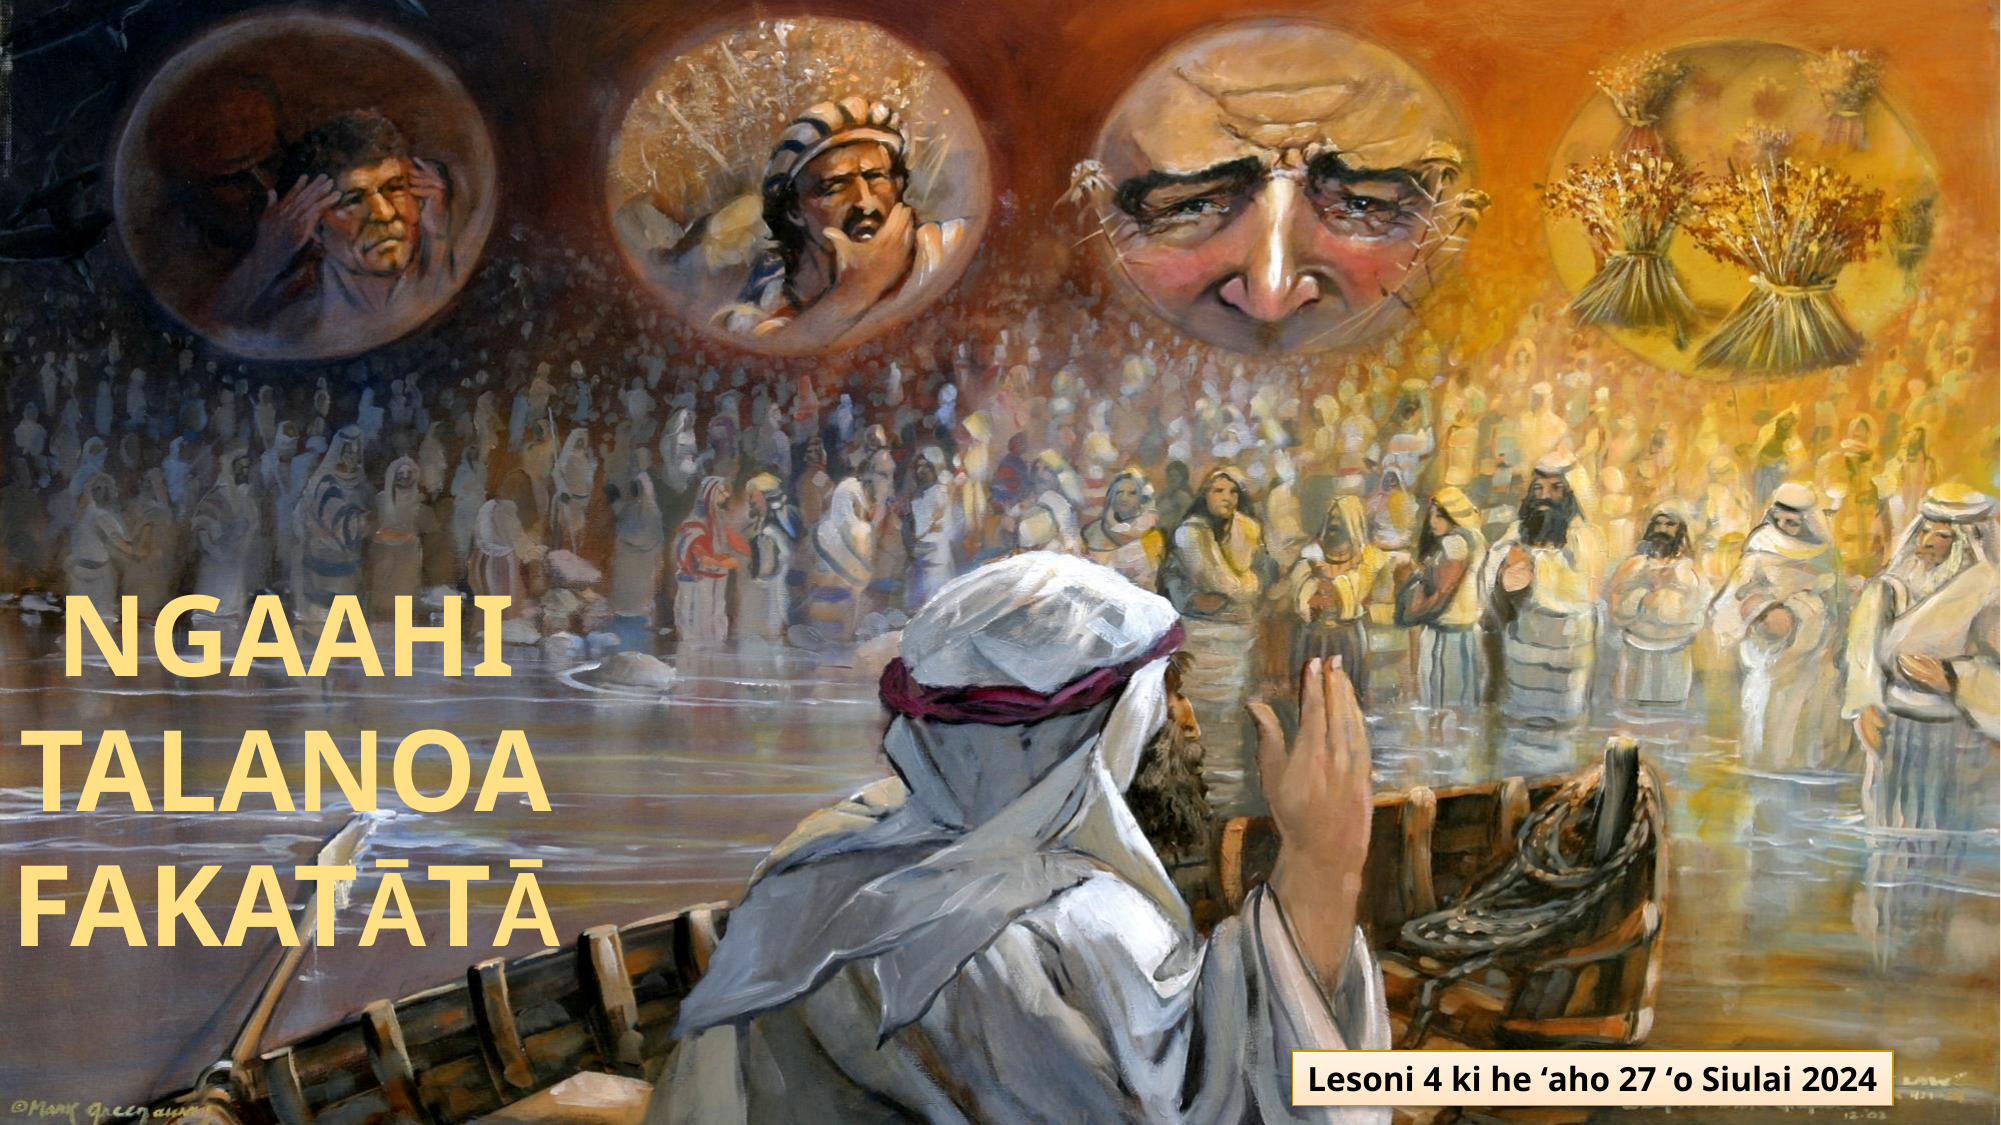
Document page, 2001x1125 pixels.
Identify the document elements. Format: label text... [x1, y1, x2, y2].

picture [0, 0, 2001, 1125]
text_box Lesoni 4 ki he ʻaho 27 ʻo Siulai 2024 [1292, 1050, 1894, 1106]
text_box NGAAHI TALANOA FAKATĀTĀ [0, 556, 702, 977]
